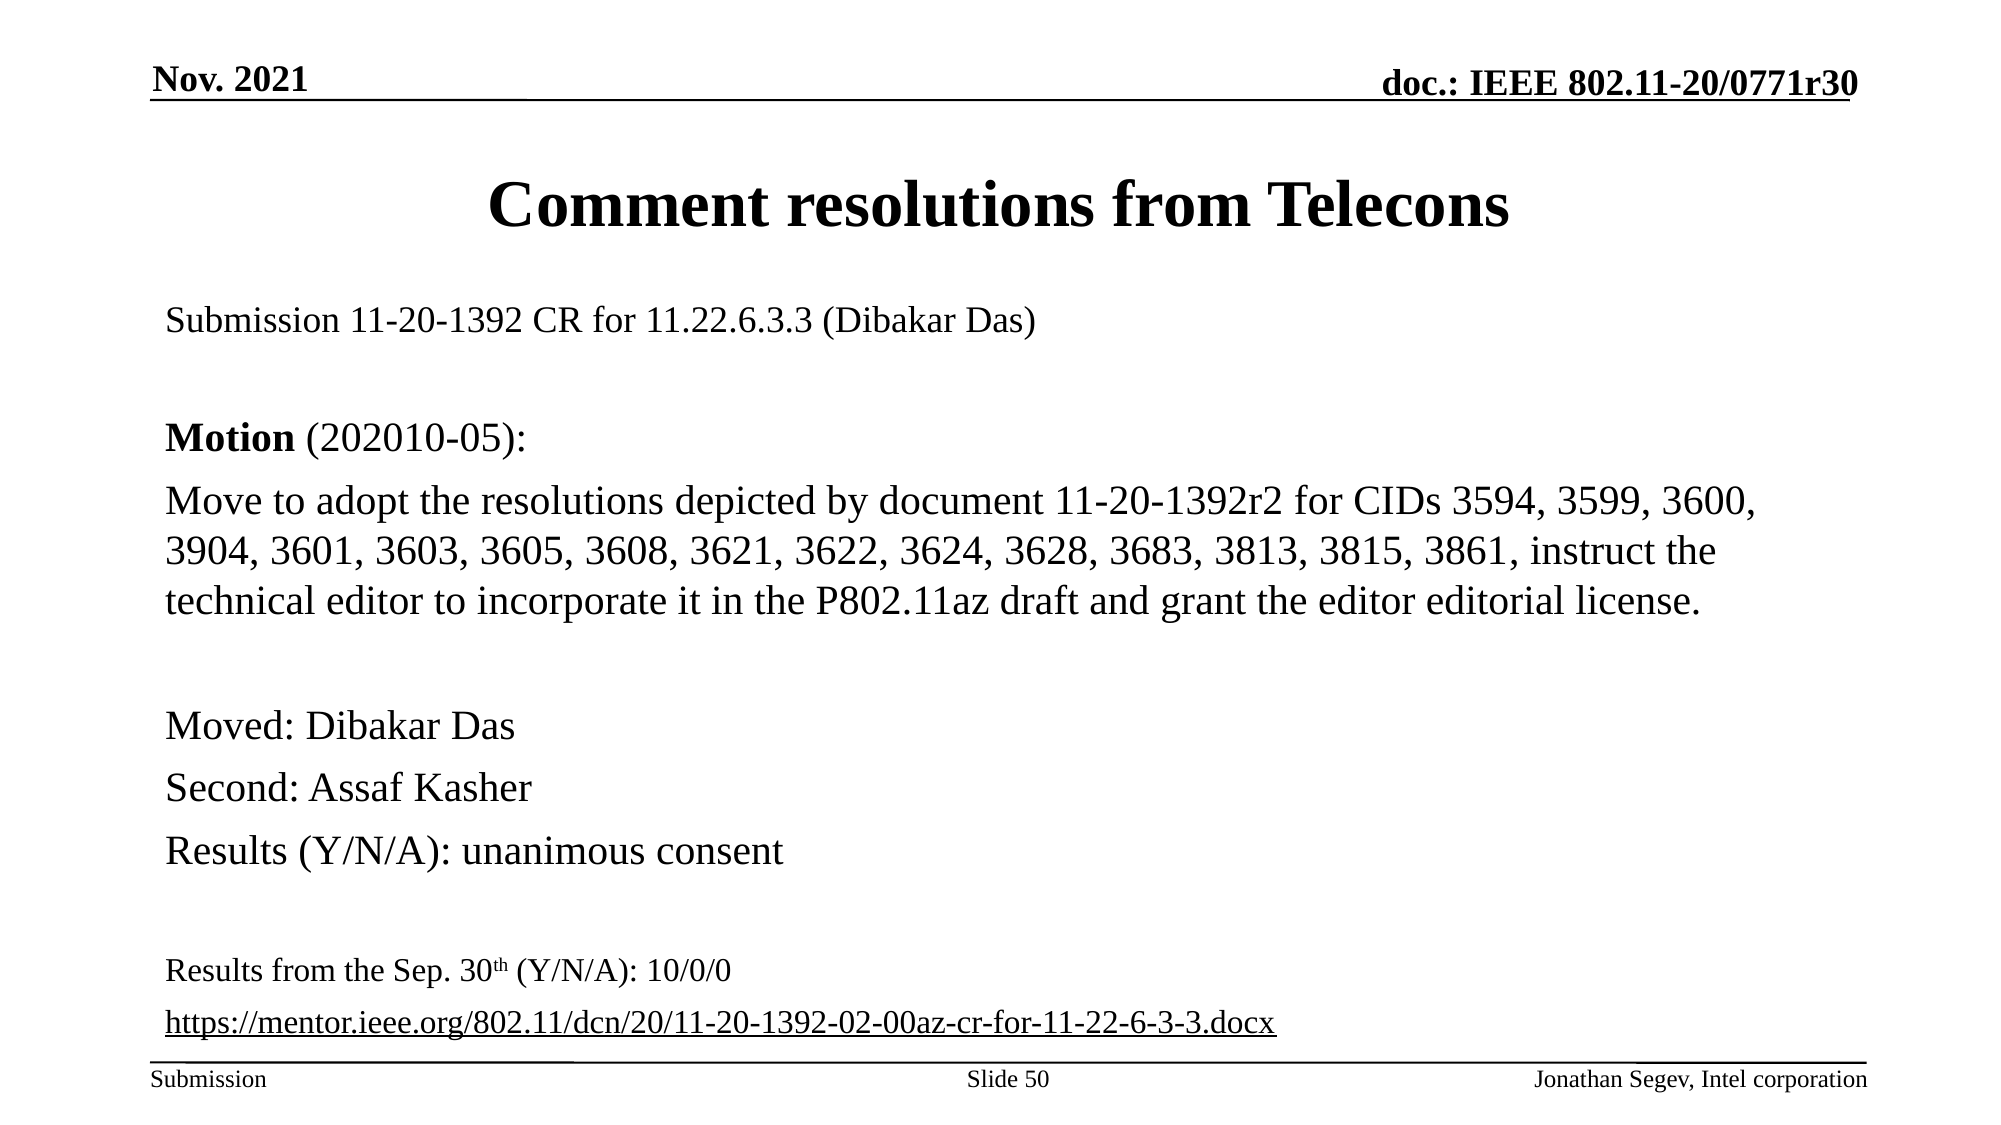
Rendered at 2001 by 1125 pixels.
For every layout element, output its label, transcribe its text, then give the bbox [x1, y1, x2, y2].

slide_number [152, 54, 563, 100]
list Submission 11-20-1392 CR for 11.22.6.3.3 (Dibakar Das) Motion (202010-05): Move to adopt the resolutions depicted by document 11-20-1392r2 for CIDs 3594, 3599, 3600, 3904, 3601, 3603, 3605, 3608, 3621, 3622, 3624, 3628, 3683, 3813, 3815, 3861, instruct the technical editor to incorporate it in the P802.11az draft and grant the editor editorial license. Moved: Dibakar Das Second: Assaf Kasher Results (Y/N/A): unanimous consent Results from the Sep. 30th (Y/N/A): 10/0/0 https://mentor.ieee.org/802.11/dcn/20/11-20-1392-02-00az-cr-for-11-22-6-3-3.docx [149, 286, 1850, 1000]
footer Jonathan Segev, Intel corporation [1171, 1061, 1869, 1093]
slide_number Slide 50 [950, 1061, 1067, 1123]
title Comment resolutions from Telecons [149, 112, 1850, 286]
